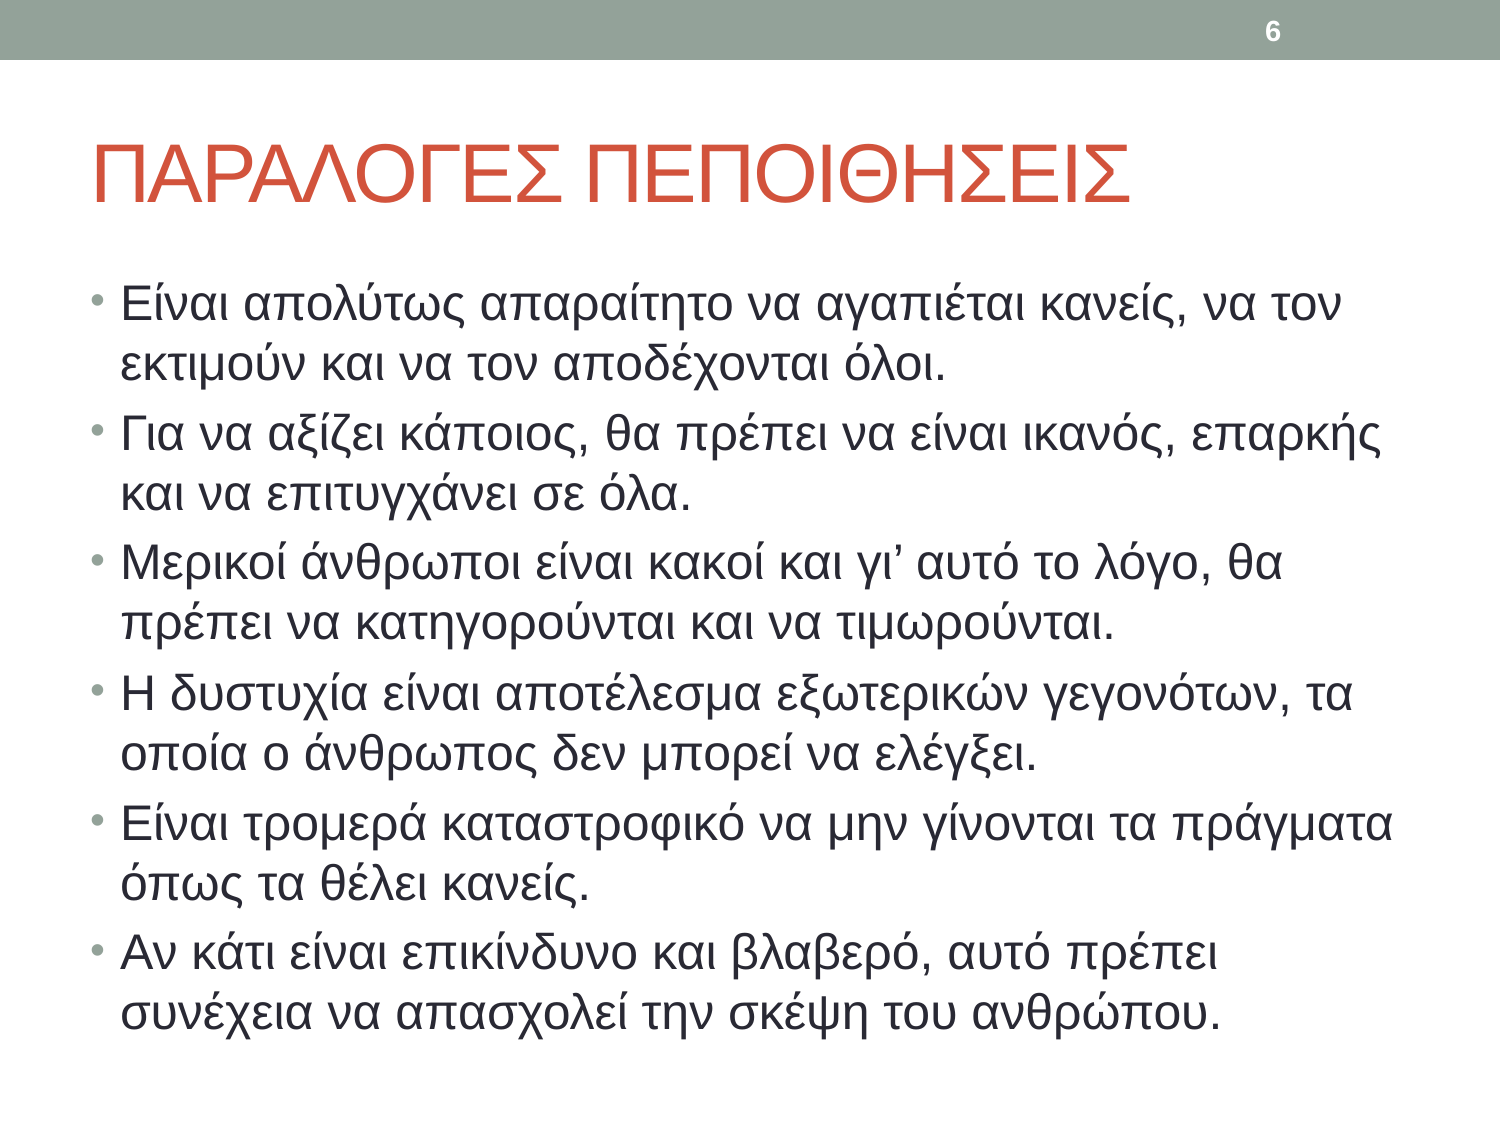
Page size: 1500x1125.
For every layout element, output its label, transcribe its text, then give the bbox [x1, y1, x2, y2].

title ΠΑΡΑΛΟΓΕΣ ΠΕΠΟΙΘΗΣΕΙΣ [75, 87, 1425, 250]
list Είναι απολύτως απαραίτητο να αγαπιέται κανείς, να τον εκτιμούν και να τον αποδέχονται όλοι. Για να αξίζει κάποιος, θα πρέπει να είναι ικανός, επαρκής και να επιτυγχάνει σε όλα. Μερικοί άνθρωποι είναι κακοί και γι’ αυτό το λόγο, θα πρέπει να κατηγορούνται και να τιμωρούνται. Η δυστυχία είναι αποτέλεσμα εξωτερικών γεγονότων, τα οποία ο άνθρωπος δεν μπορεί να ελέγξει. Είναι τρομερά καταστροφικό να μην γίνονται τα πράγματα όπως τα θέλει κανείς. Αν κάτι είναι επικίνδυνο και βλαβερό, αυτό πρέπει συνέχεια να απασχολεί την σκέψη του ανθρώπου. [75, 262, 1425, 1063]
slide_number 6 [1250, 3, 1425, 57]
